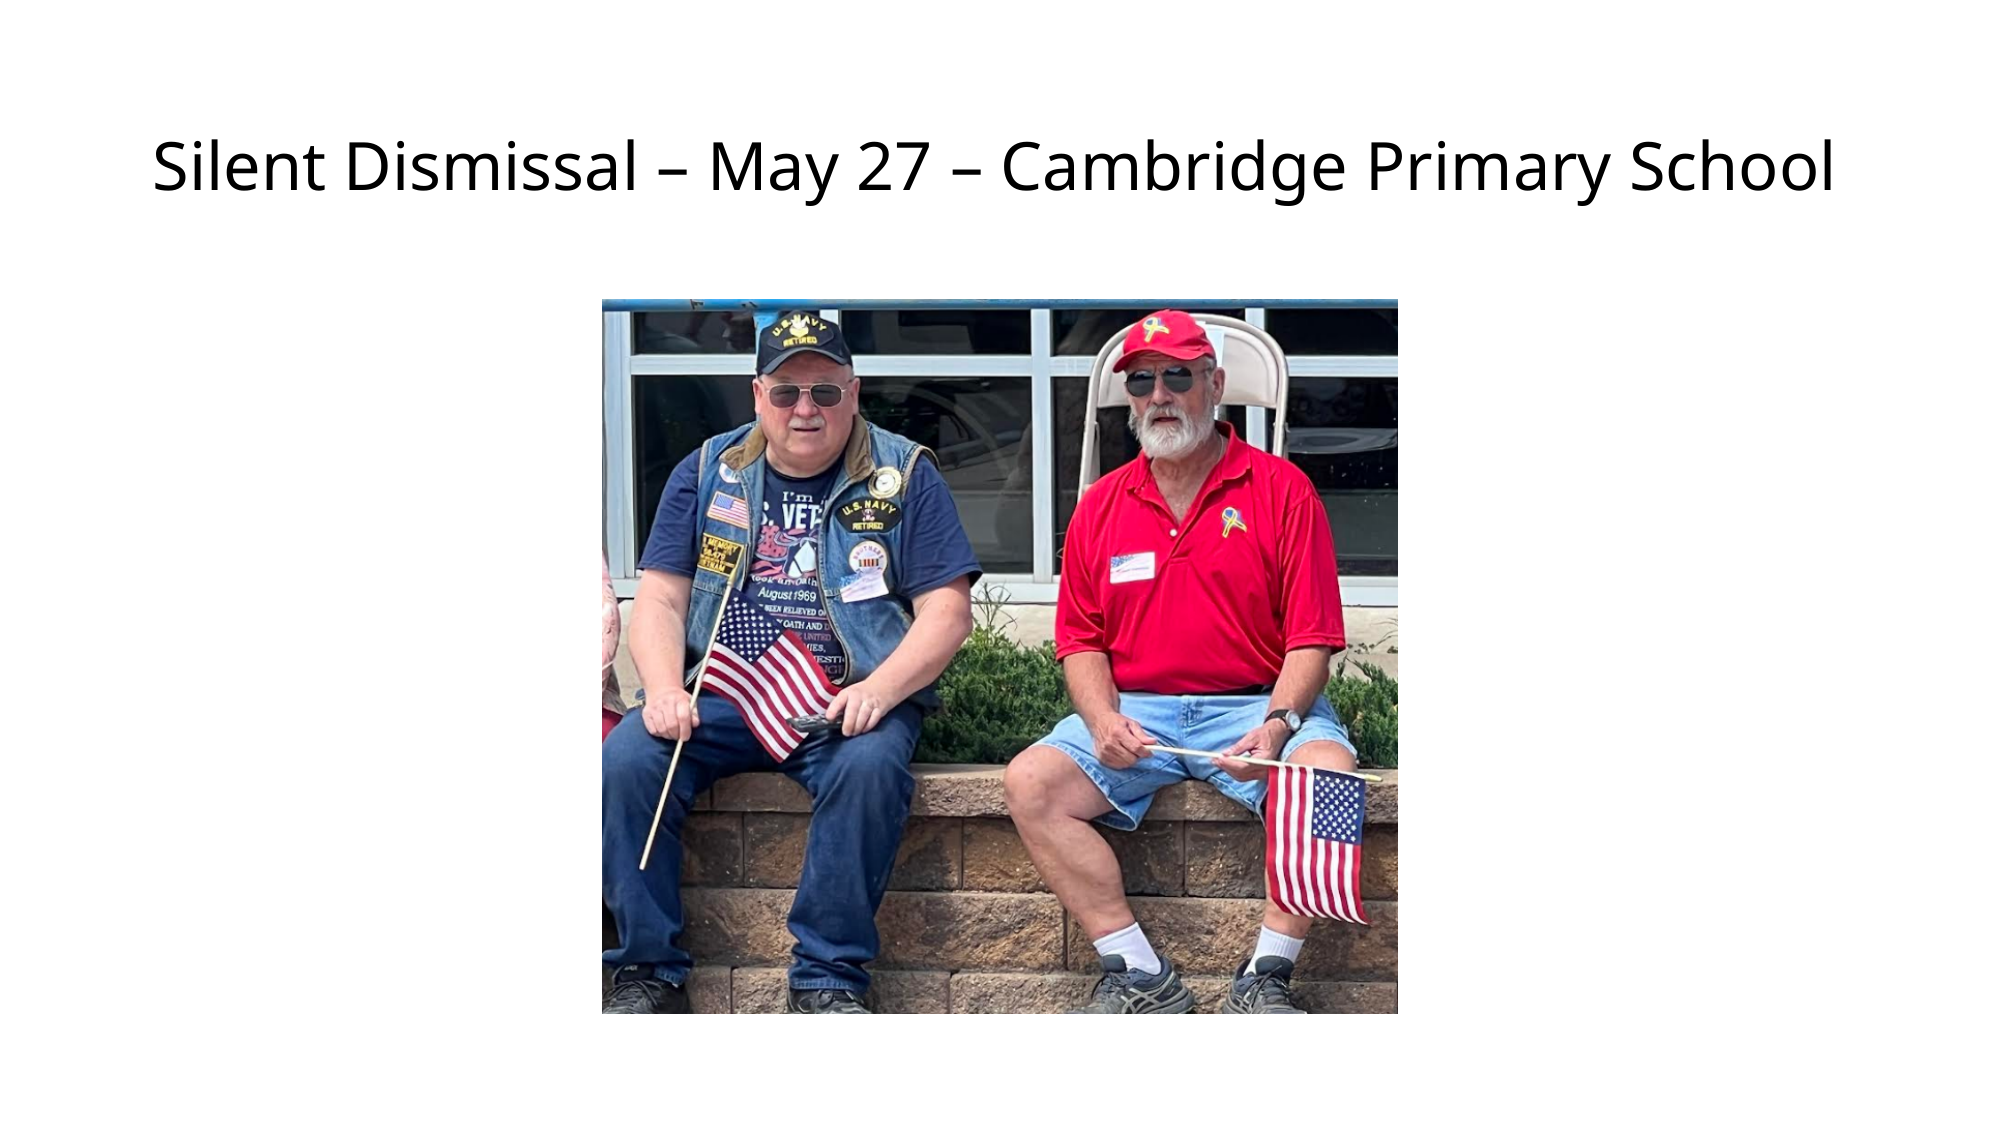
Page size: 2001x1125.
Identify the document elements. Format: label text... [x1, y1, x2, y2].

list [602, 299, 1398, 1014]
title Silent Dismissal – May 27 – Cambridge Primary School [137, 59, 1863, 278]
